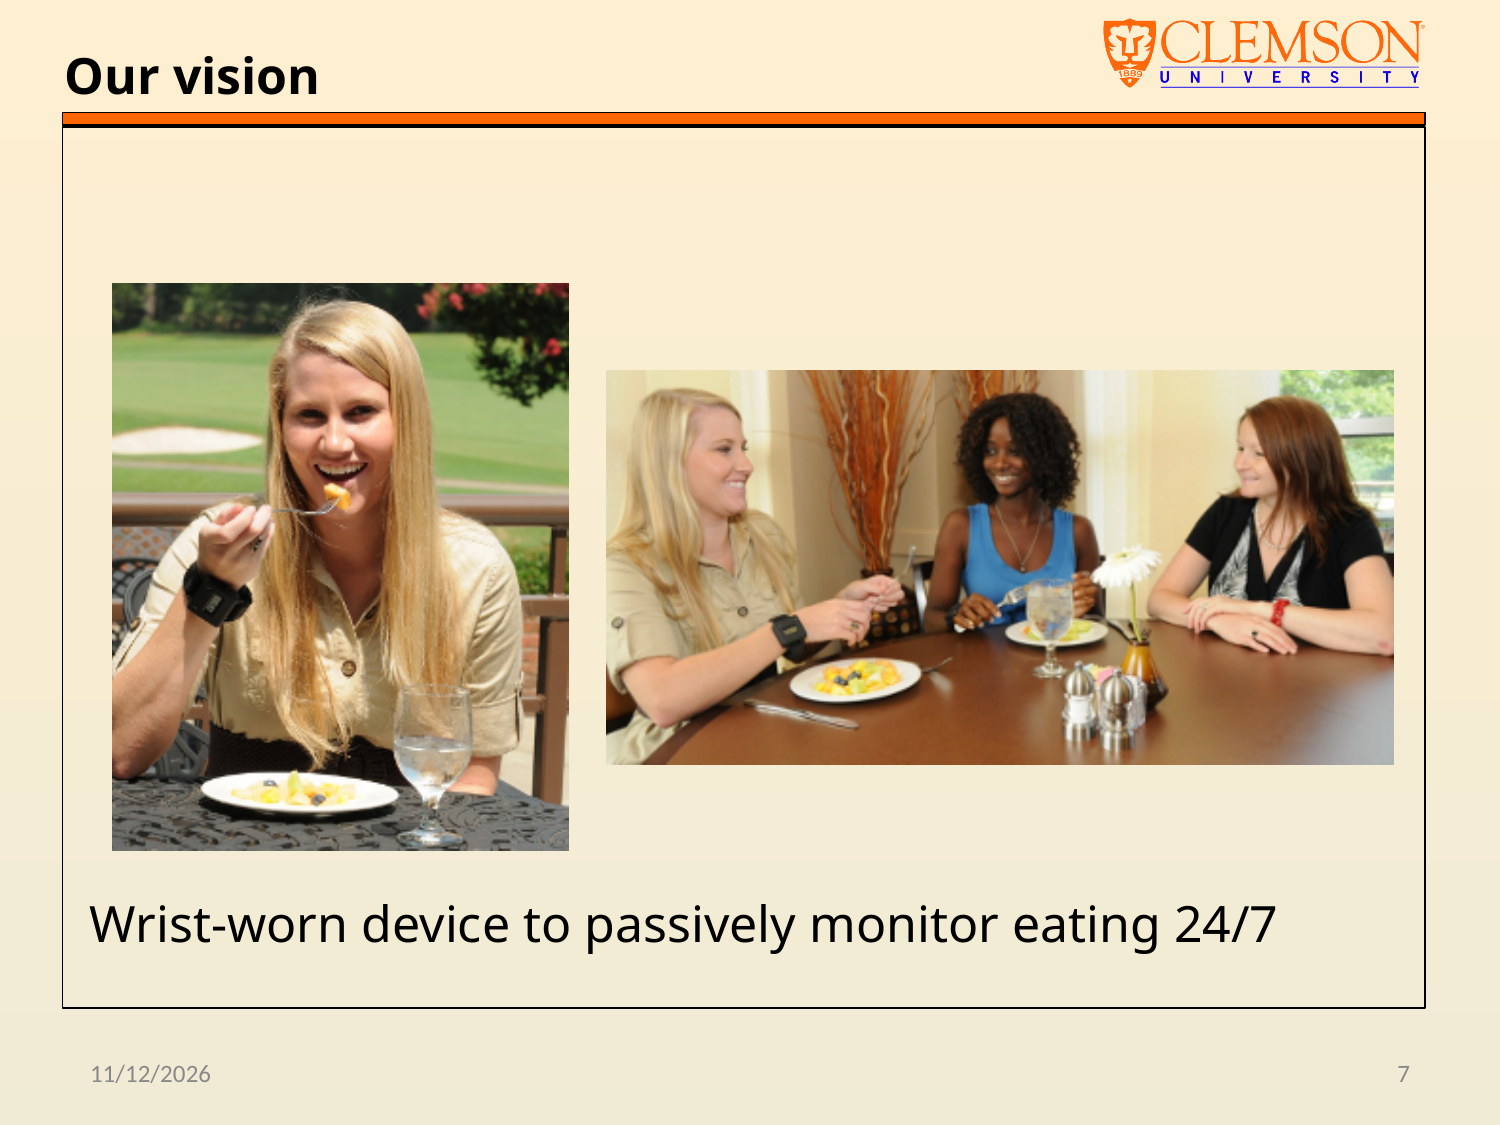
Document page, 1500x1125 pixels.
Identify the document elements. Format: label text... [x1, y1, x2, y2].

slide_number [75, 1042, 425, 1103]
text_box [62, 126, 1425, 1008]
picture [1103, 18, 1426, 88]
text_box Wrist-worn device to passively monitor eating 24/7 [75, 885, 1450, 961]
picture [605, 370, 1394, 765]
slide_number 7 [1074, 1042, 1425, 1103]
picture [112, 283, 569, 852]
text_box [62, 112, 1425, 125]
text_box Our vision [49, 37, 1163, 413]
